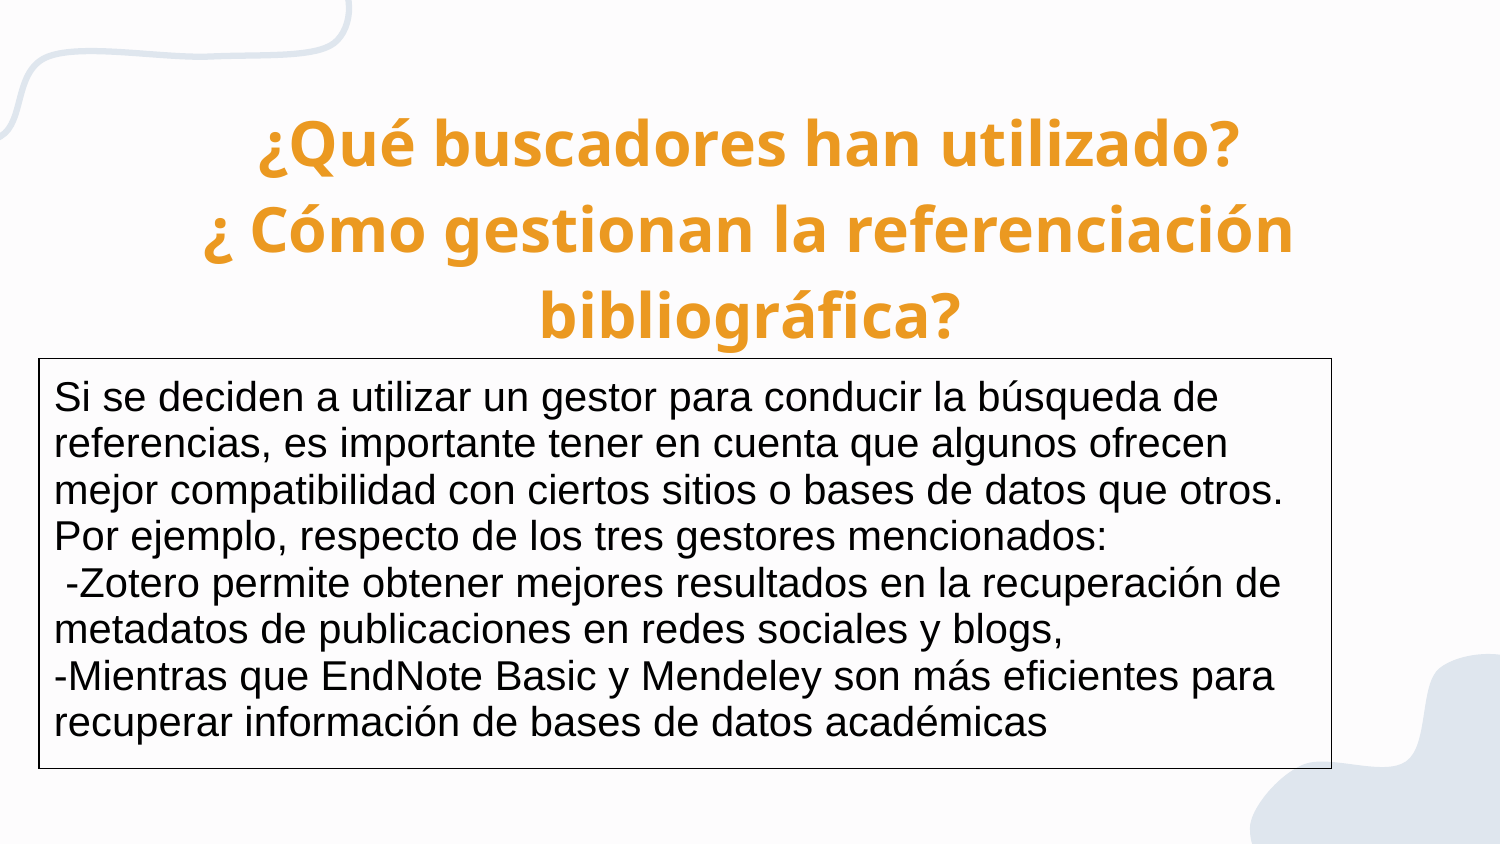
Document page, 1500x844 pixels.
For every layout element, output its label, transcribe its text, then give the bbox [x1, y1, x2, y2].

table_header Si se deciden a utilizar un gestor para conducir la búsqueda de referencias, es importante tener en cuenta que algunos ofrecen mejor compatibilidad con ciertos sitios o bases de datos que otros. Por ejemplo, respecto de los tres gestores mencionados: -Zotero permite obtener mejores resultados en la recuperación de metadatos de publicaciones en redes sociales y blogs, -Mientras que EndNote Basic y Mendeley son más eficientes para recuperar información de bases de datos académicas [40, 359, 1331, 768]
title ¿Qué buscadores han utilizado? ¿ Cómo gestionan la referenciación bibliográfica? [118, 77, 1382, 266]
